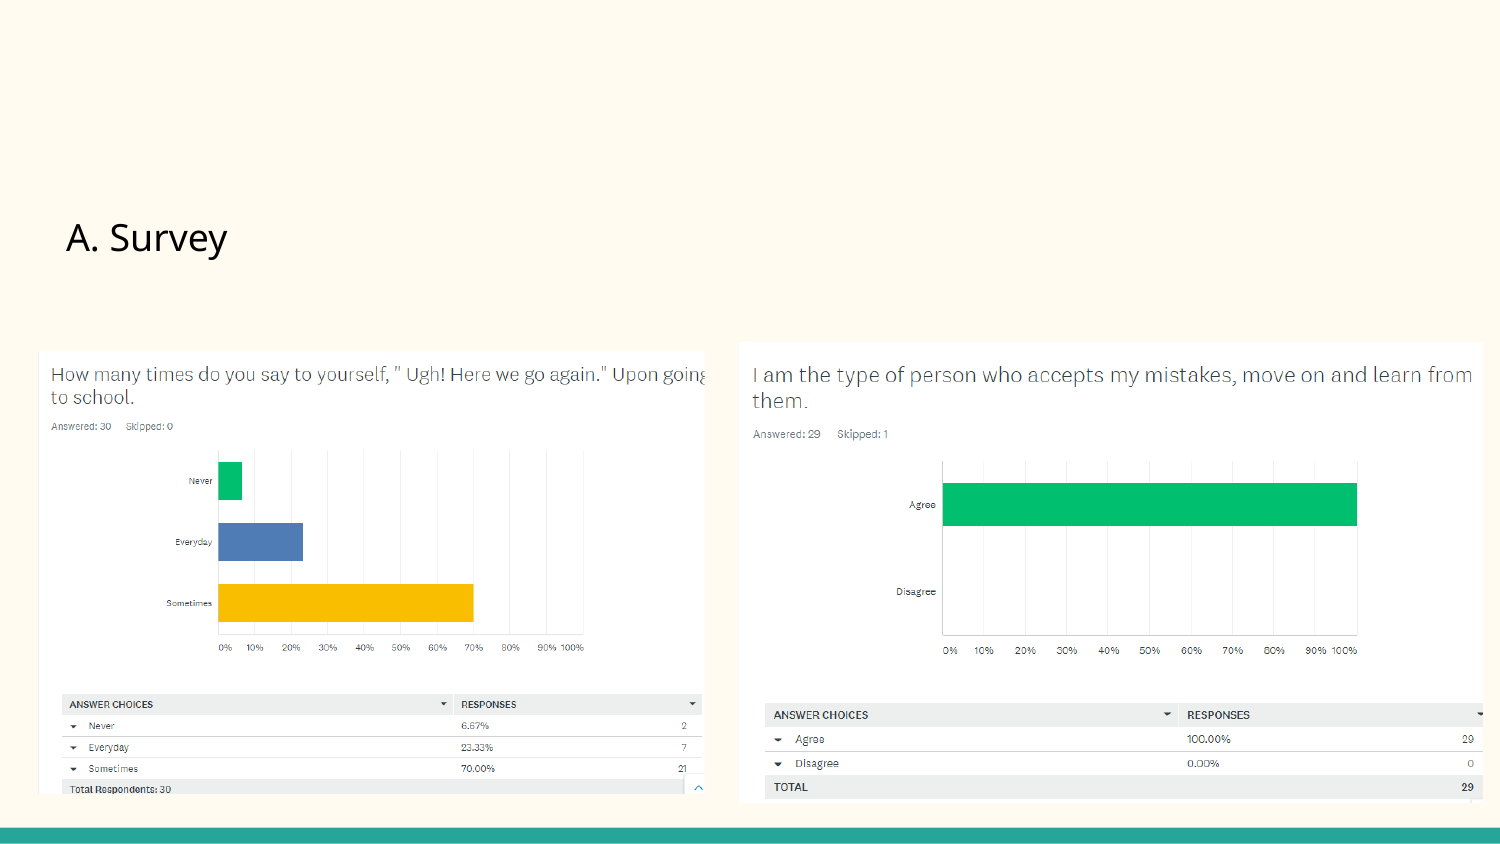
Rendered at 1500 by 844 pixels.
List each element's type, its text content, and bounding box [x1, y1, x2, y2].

picture [738, 342, 1484, 803]
picture [37, 351, 705, 795]
list A. Survey [51, 192, 1449, 750]
